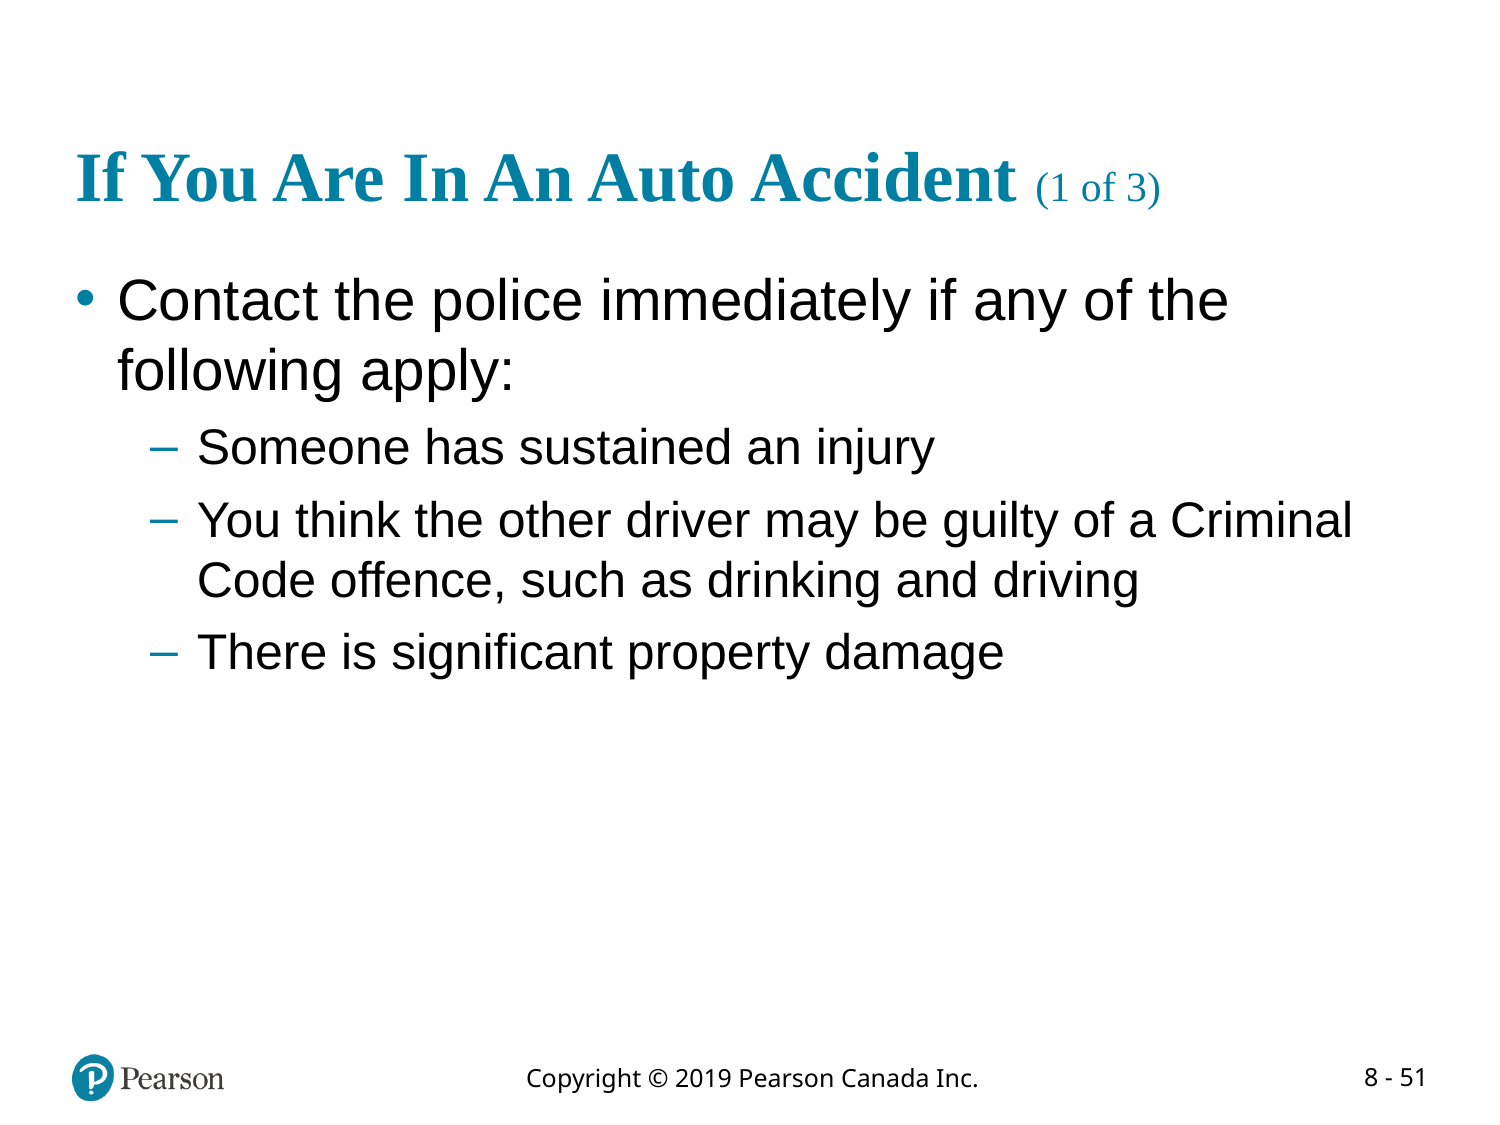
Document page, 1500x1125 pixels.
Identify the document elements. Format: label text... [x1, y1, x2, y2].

title If You Are In An Auto Accident (1 of 3) [75, 35, 1425, 216]
picture [72, 1087, 83, 1101]
picture [81, 1064, 107, 1089]
picture [72, 1054, 89, 1072]
picture [99, 1054, 224, 1101]
list Contact the police immediately if any of the following apply: Someone has sustained an injury You think the other driver may be guilty of a Criminal Code offence, such as drinking and driving There is significant property damage [75, 262, 1425, 1005]
